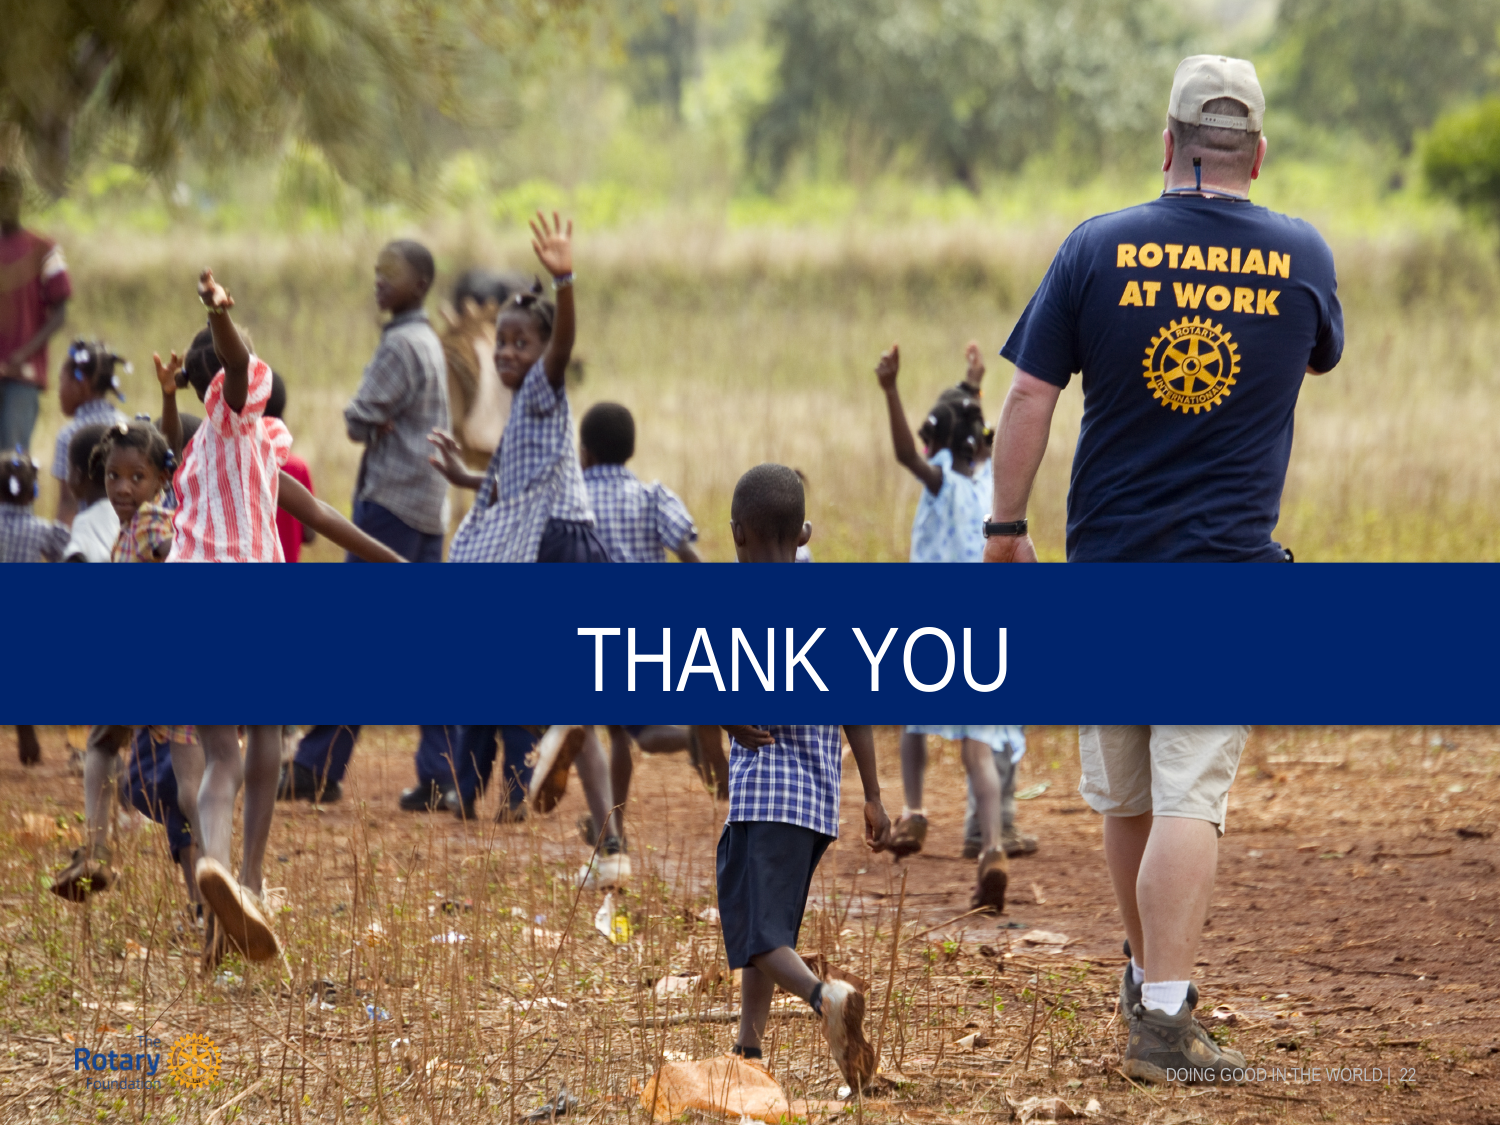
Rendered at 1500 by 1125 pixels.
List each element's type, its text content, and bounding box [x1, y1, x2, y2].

picture [0, 0, 1500, 562]
title THANK YOU [0, 562, 1500, 725]
picture [0, 725, 1500, 1125]
